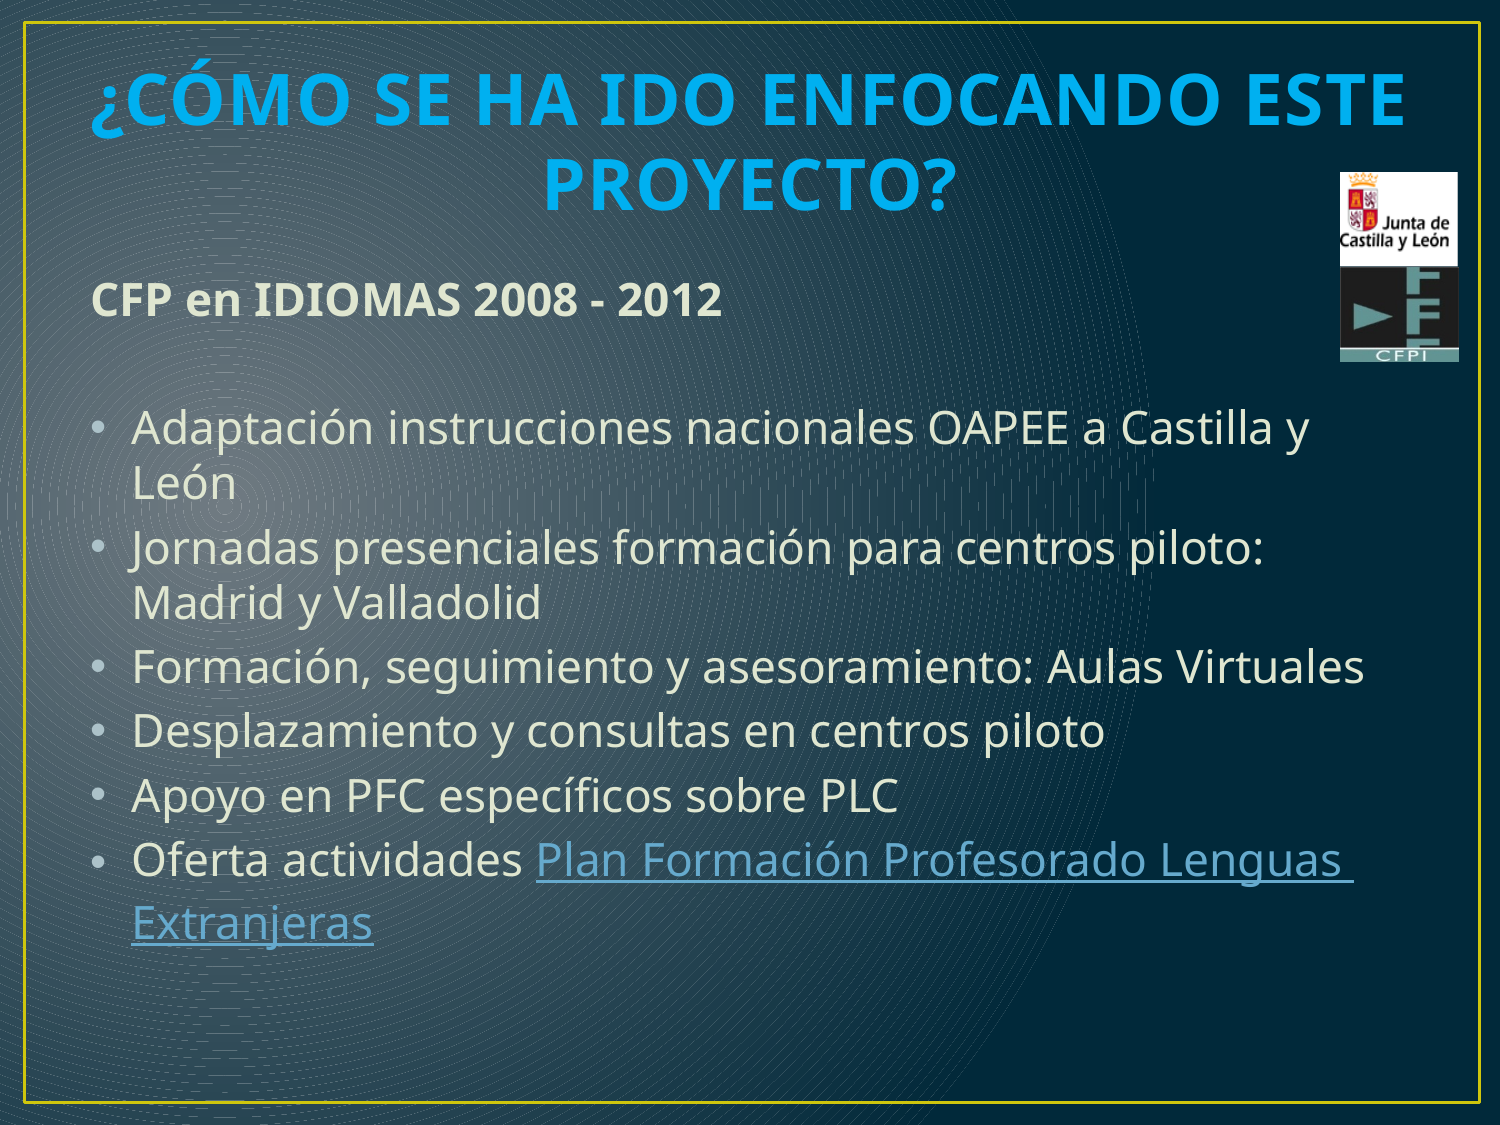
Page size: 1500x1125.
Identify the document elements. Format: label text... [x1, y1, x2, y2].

title ¿CÓMO SE HA IDO ENFOCANDO ESTE PROYECTO? [75, 45, 1425, 233]
list CFP en IDIOMAS 2008 - 2012 Adaptación instrucciones nacionales OAPEE a Castilla y León Jornadas presenciales formación para centros piloto: Madrid y Valladolid Formación, seguimiento y asesoramiento: Aulas Virtuales Desplazamiento y consultas en centros piloto Apoyo en PFC específicos sobre PLC Oferta actividades Plan Formación Profesorado Lenguas Extranjeras [74, 262, 1426, 965]
picture [1341, 173, 1458, 361]
